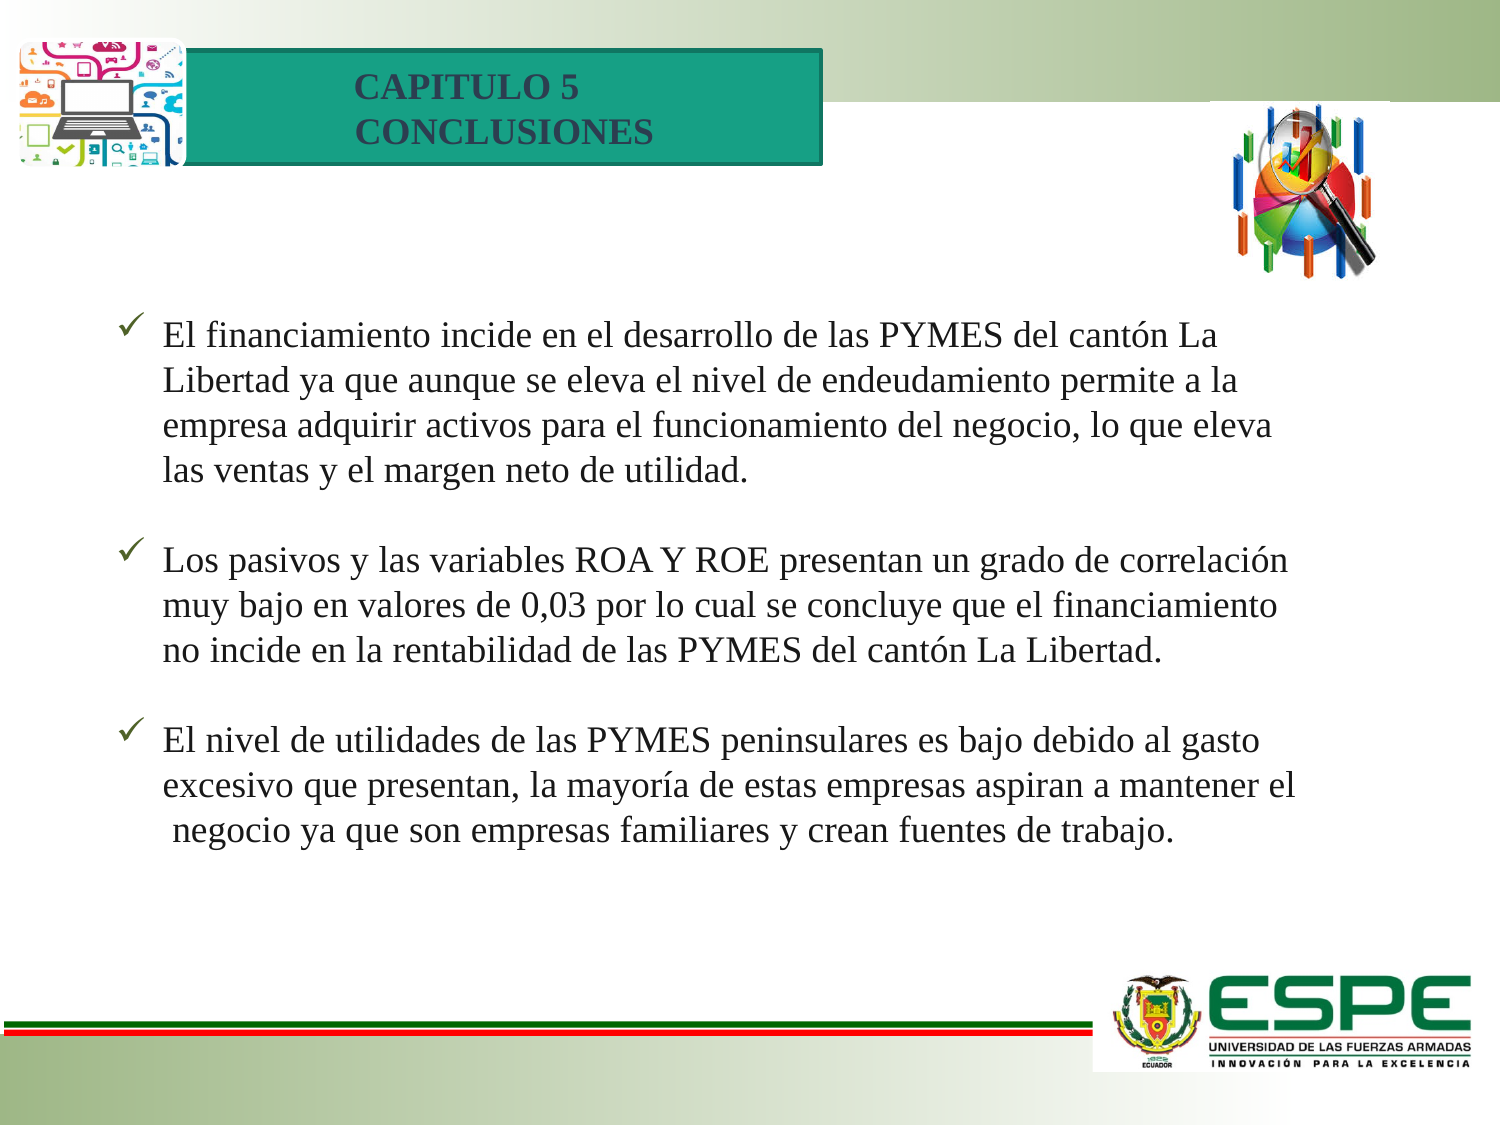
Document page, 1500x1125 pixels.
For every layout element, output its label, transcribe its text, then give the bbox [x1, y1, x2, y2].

text_box El financiamiento incide en el desarrollo de las PYMES del cantón La Libertad ya que aunque se eleva el nivel de endeudamiento permite a la empresa adquirir activos para el funcionamiento del negocio, lo que eleva las ventas y el margen neto de utilidad. Los pasivos y las variables ROA Y ROE presentan un grado de correlación muy bajo en valores de 0,03 por lo cual se concluye que el financiamiento no incide en la rentabilidad de las PYMES del cantón La Libertad. El nivel de utilidades de las PYMES peninsulares es bajo debido al gasto excesivo que presentan, la mayoría de estas empresas aspiran a mantener el negocio ya que son empresas familiares y crean fuentes de trabajo. [100, 302, 1317, 858]
text_box [15, 37, 187, 171]
text_box CAPITULO 5 CONCLUSIONES [183, 48, 823, 166]
picture [1210, 101, 1391, 281]
picture [1092, 968, 1495, 1072]
